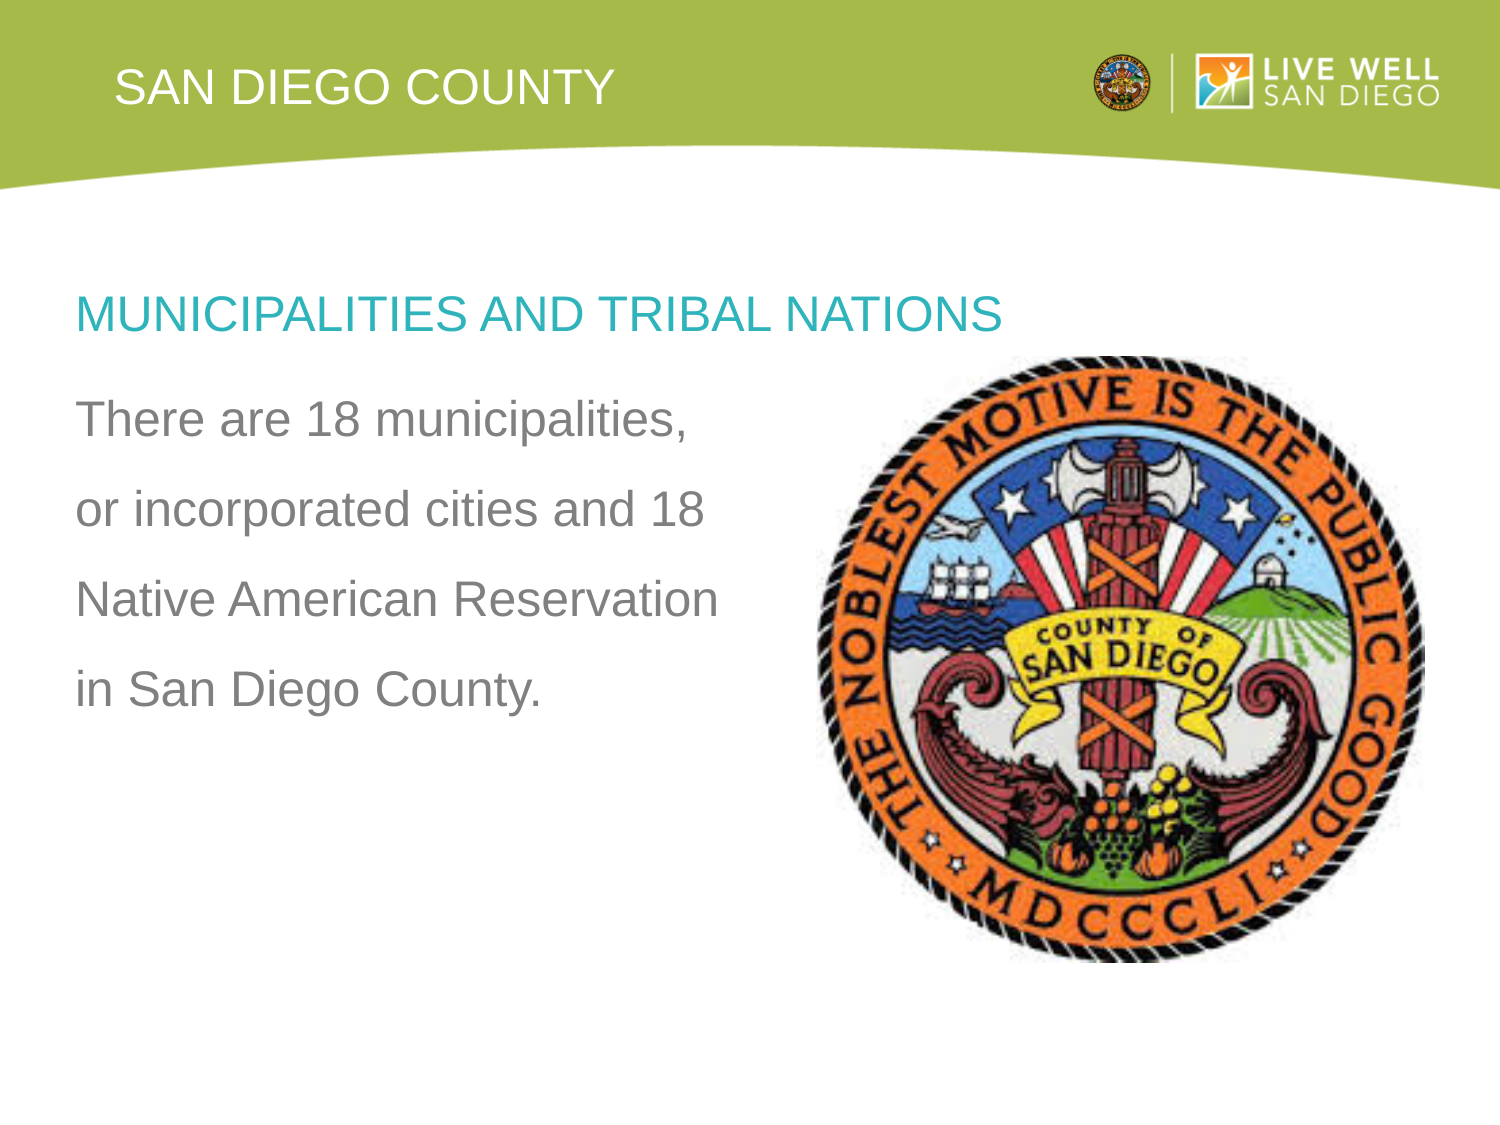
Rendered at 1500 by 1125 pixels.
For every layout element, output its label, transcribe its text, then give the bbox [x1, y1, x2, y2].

picture [0, 0, 1500, 1125]
title San Diego County [113, 27, 1052, 150]
list Municipalities and Tribal Nations [75, 251, 1425, 357]
list There are 18 municipalities, or incorporated cities and 18 Native American Reservation in San Diego County. [75, 356, 738, 1005]
